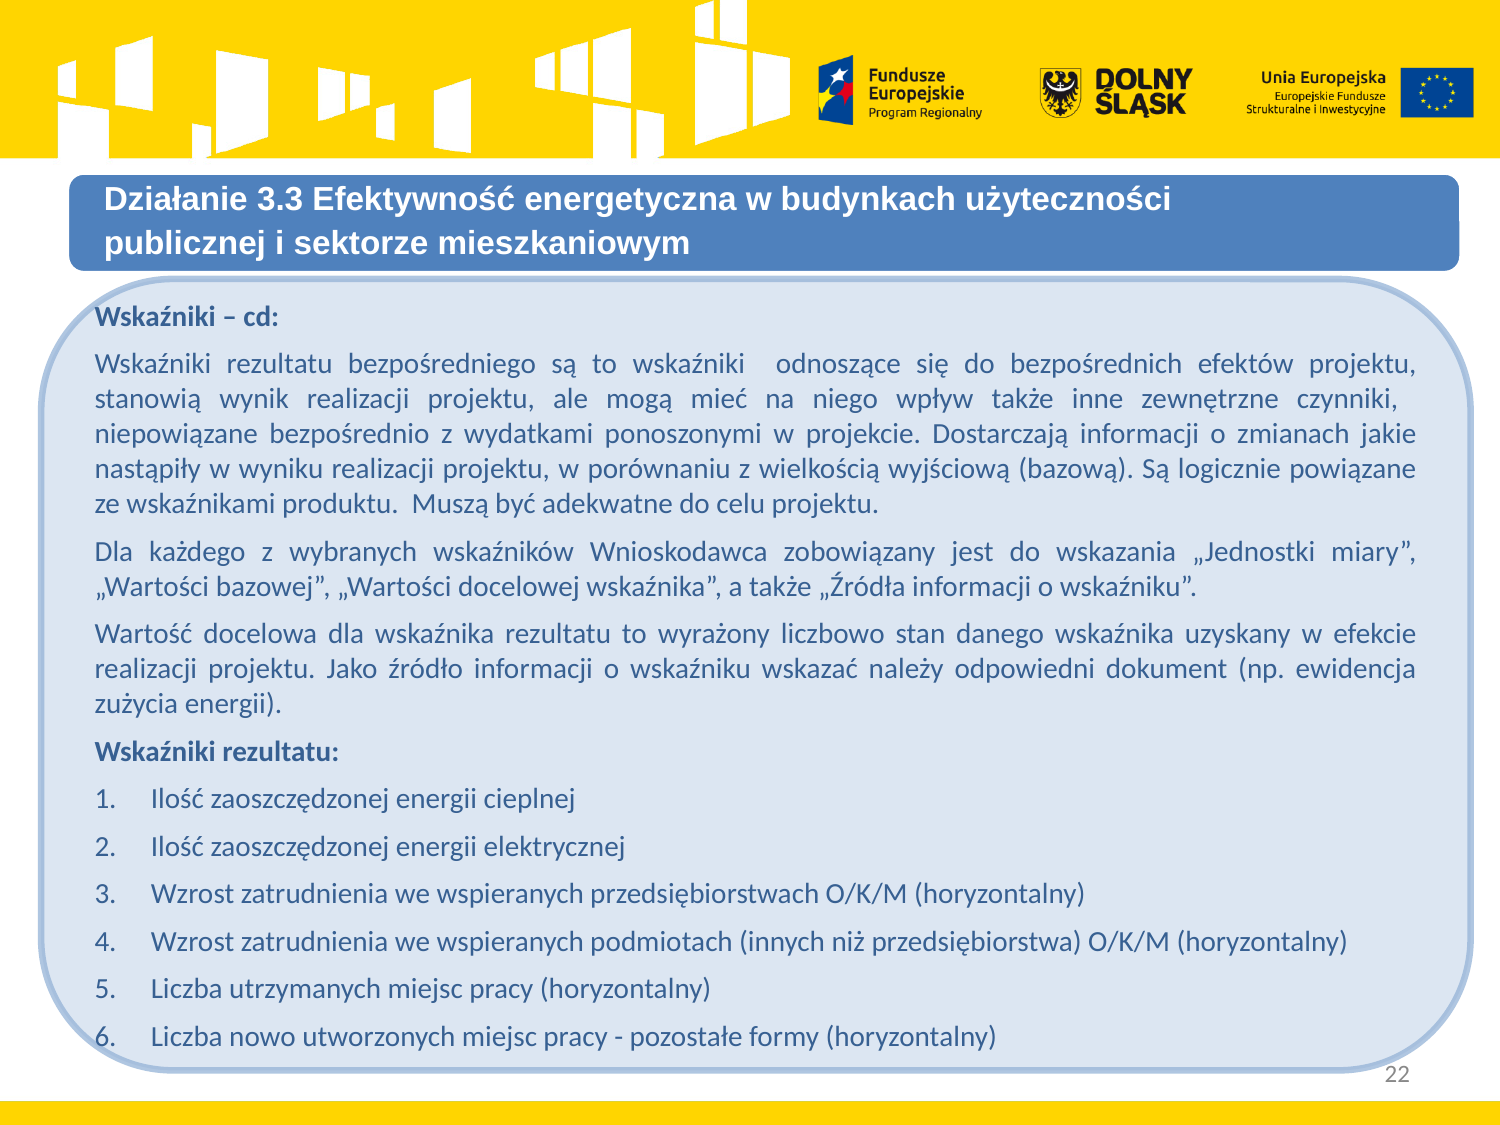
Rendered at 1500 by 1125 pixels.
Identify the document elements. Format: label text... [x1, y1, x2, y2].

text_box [17, 160, 1493, 930]
picture [0, 0, 1500, 1125]
slide_number 22 [1074, 1044, 1425, 1103]
text_box Wskaźniki – cd: Wskaźniki rezultatu bezpośredniego są to wskaźniki odnoszące się do bezpośrednich efektów projektu, stanowią wynik realizacji projektu, ale mogą mieć na niego wpływ także inne zewnętrzne czynniki, niepowiązane bezpośrednio z wydatkami ponoszonymi w projekcie. Dostarczają informacji o zmianach jakie nastąpiły w wyniku realizacji projektu, w porównaniu z wielkością wyjściową (bazową). Są logicznie powiązane ze wskaźnikami produktu. Muszą być adekwatne do celu projektu. Dla każdego z wybranych wskaźników Wnioskodawca zobowiązany jest do wskazania „Jednostki miary”, „Wartości bazowej”, „Wartości docelowej wskaźnika”, a także „Źródła informacji o wskaźniku”. Wartość docelowa dla wskaźnika rezultatu to wyrażony liczbowo stan danego wskaźnika uzyskany w efekcie realizacji projektu. Jako źródło informacji o wskaźniku wskazać należy odpowiedni dokument (np. ewidencja zużycia energii). Wskaźniki rezultatu: Ilość zaoszczędzonej energii cieplnej Ilość zaoszczędzonej energii elektrycznej Wzrost zatrudnienia we wspieranych przedsiębiorstwach O/K/M (horyzontalny) Wzrost zatrudnienia we wspieranych podmiotach (innych niż przedsiębiorstwa) O/K/M (horyzontalny) Liczba utrzymanych miejsc pracy (horyzontalny) Liczba nowo utworzonych miejsc pracy - pozostałe formy (horyzontalny) [37, 939, 1474, 1074]
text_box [64, 160, 1462, 280]
